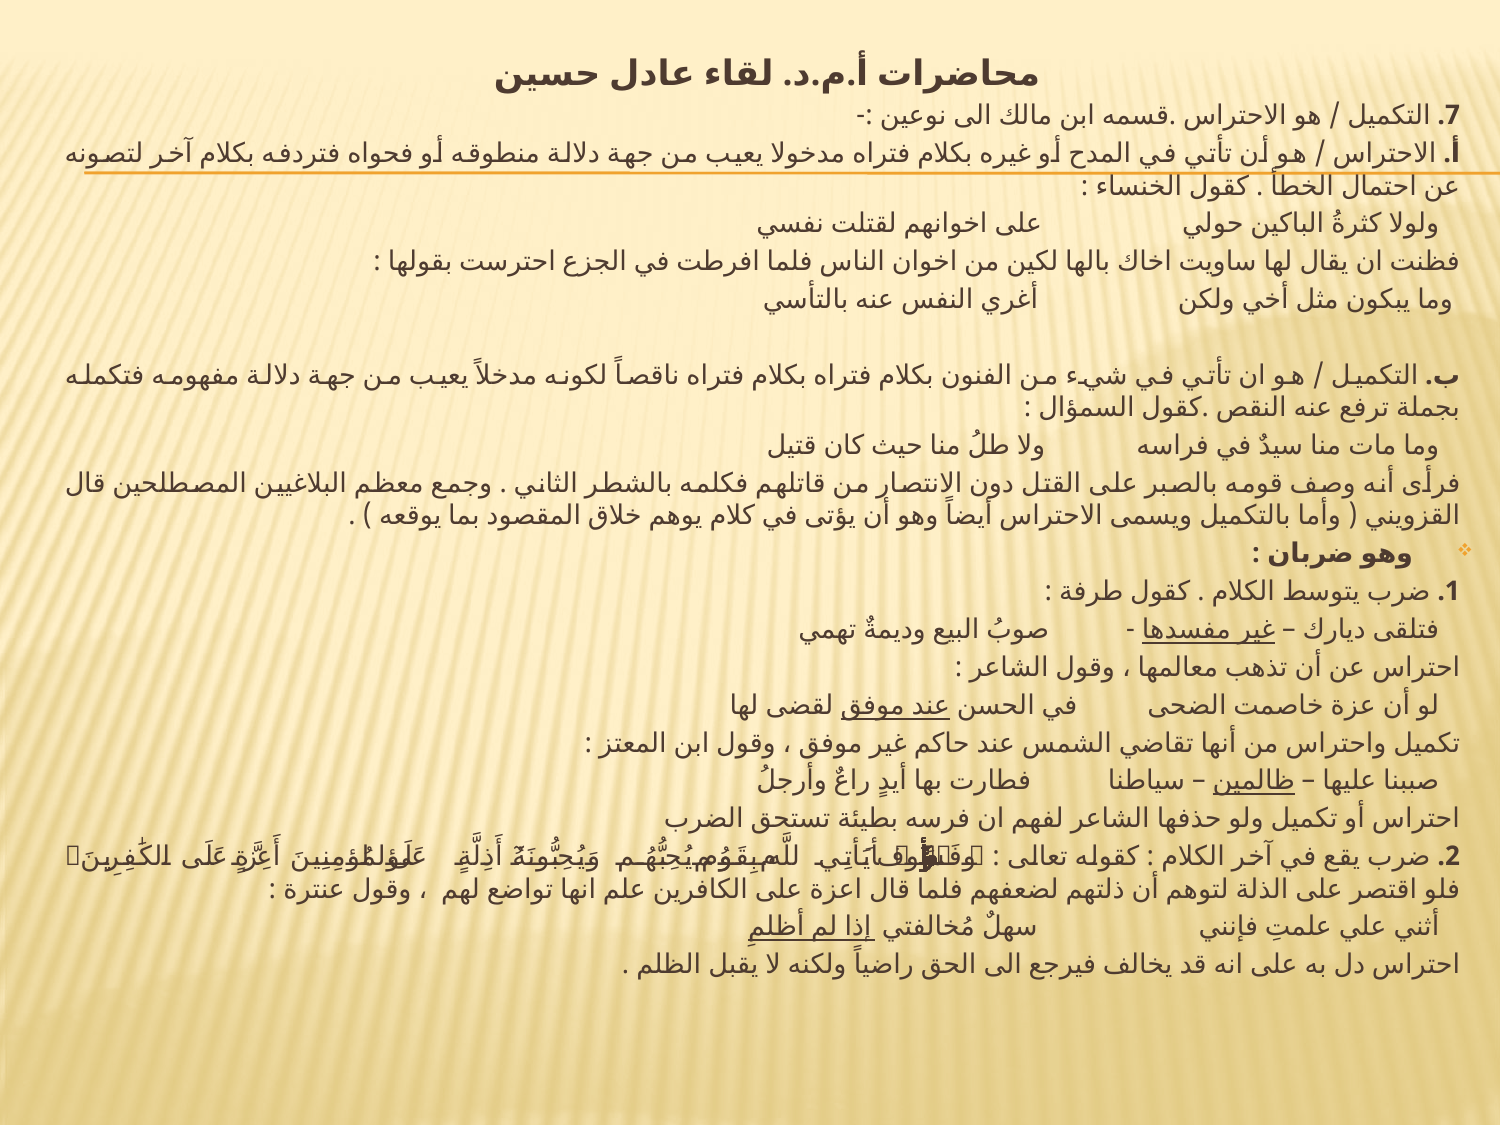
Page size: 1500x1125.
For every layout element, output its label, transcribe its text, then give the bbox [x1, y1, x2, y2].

list محاضرات أ.م.د. لقاء عادل حسين 7. التكميل / هو الاحتراس .قسمه ابن مالك الى نوعين :- أ. الاحتراس / هو أن تأتي في المدح أو غيره بكلام فتراه مدخولا يعيب من جهة دلالة منطوقه أو فحواه فتردفه بكلام آخر لتصونه عن احتمال الخطأ . كقول الخنساء : ولولا كثرةُ الباكين حولي على اخوانهم لقتلت نفسي فظنت ان يقال لها ساويت اخاك بالها لكين من اخوان الناس فلما افرطت في الجزع احترست بقولها : وما يبكون مثل أخي ولكن أغري النفس عنه بالتأسي ب. التكميل / هو ان تأتي في شيء من الفنون بكلام فتراه بكلام فتراه ناقصاً لكونه مدخلاً يعيب من جهة دلالة مفهومه فتكمله بجملة ترفع عنه النقص .كقول السمؤال : وما مات منا سيدٌ في فراسه ولا طلُ منا حيث كان قتيل فرأى أنه وصف قومه بالصبر على القتل دون الانتصار من قاتلهم فكلمه بالشطر الثاني . وجمع معظم البلاغيين المصطلحين قال القزويني ( وأما بالتكميل ويسمى الاحتراس أيضاً وهو أن يؤتى في كلام يوهم خلاق المقصود بما يوقعه ) . وهو ضربان : 1. ضرب يتوسط الكلام . كقول طرفة : فتلقى ديارك – غير مفسدها - صوبُ البيع وديمةٌ تهمي احتراس عن أن تذهب معالمها ، وقول الشاعر : لو أن عزة خاصمت الضحى في الحسن عند موفق لقضى لها تكميل واحتراس من أنها تقاضي الشمس عند حاكم غير موفق ، وقول ابن المعتز : صببنا عليها – ظالمين – سياطنا فطارت بها أيدٍ راعٌ وأرجلُ احتراس أو تكميل ولو حذفها الشاعر لفهم ان فرسه بطيئة تستحق الضرب 2. ضرب يقع في آخر الكلام : كقوله تعالى :  فَسَوۡفَ يَأۡتِي ٱللَّهُ بِقَوۡمٖ يُحِبُّهُمۡ وَيُحِبُّونَهُۥٓ أَذِلَّةٍ عَلَى ٱلۡمُؤۡمِنِينَ أَعِزَّةٍ عَلَى ٱلۡكَٰفِرِينَ فلو اقتصر على الذلة لتوهم أن ذلتهم لضعفهم فلما قال اعزة على الكافرين علم انها تواضع لهم ، وقول عنترة : أثني علي علمتِ فإنني سهلٌ مُخالفتي إذا لم أظلمِ احتراس دل به على انه قد يخالف فيرجع الى الحق راضياً ولكنه لا يقبل الظلم . [50, 42, 1475, 1071]
